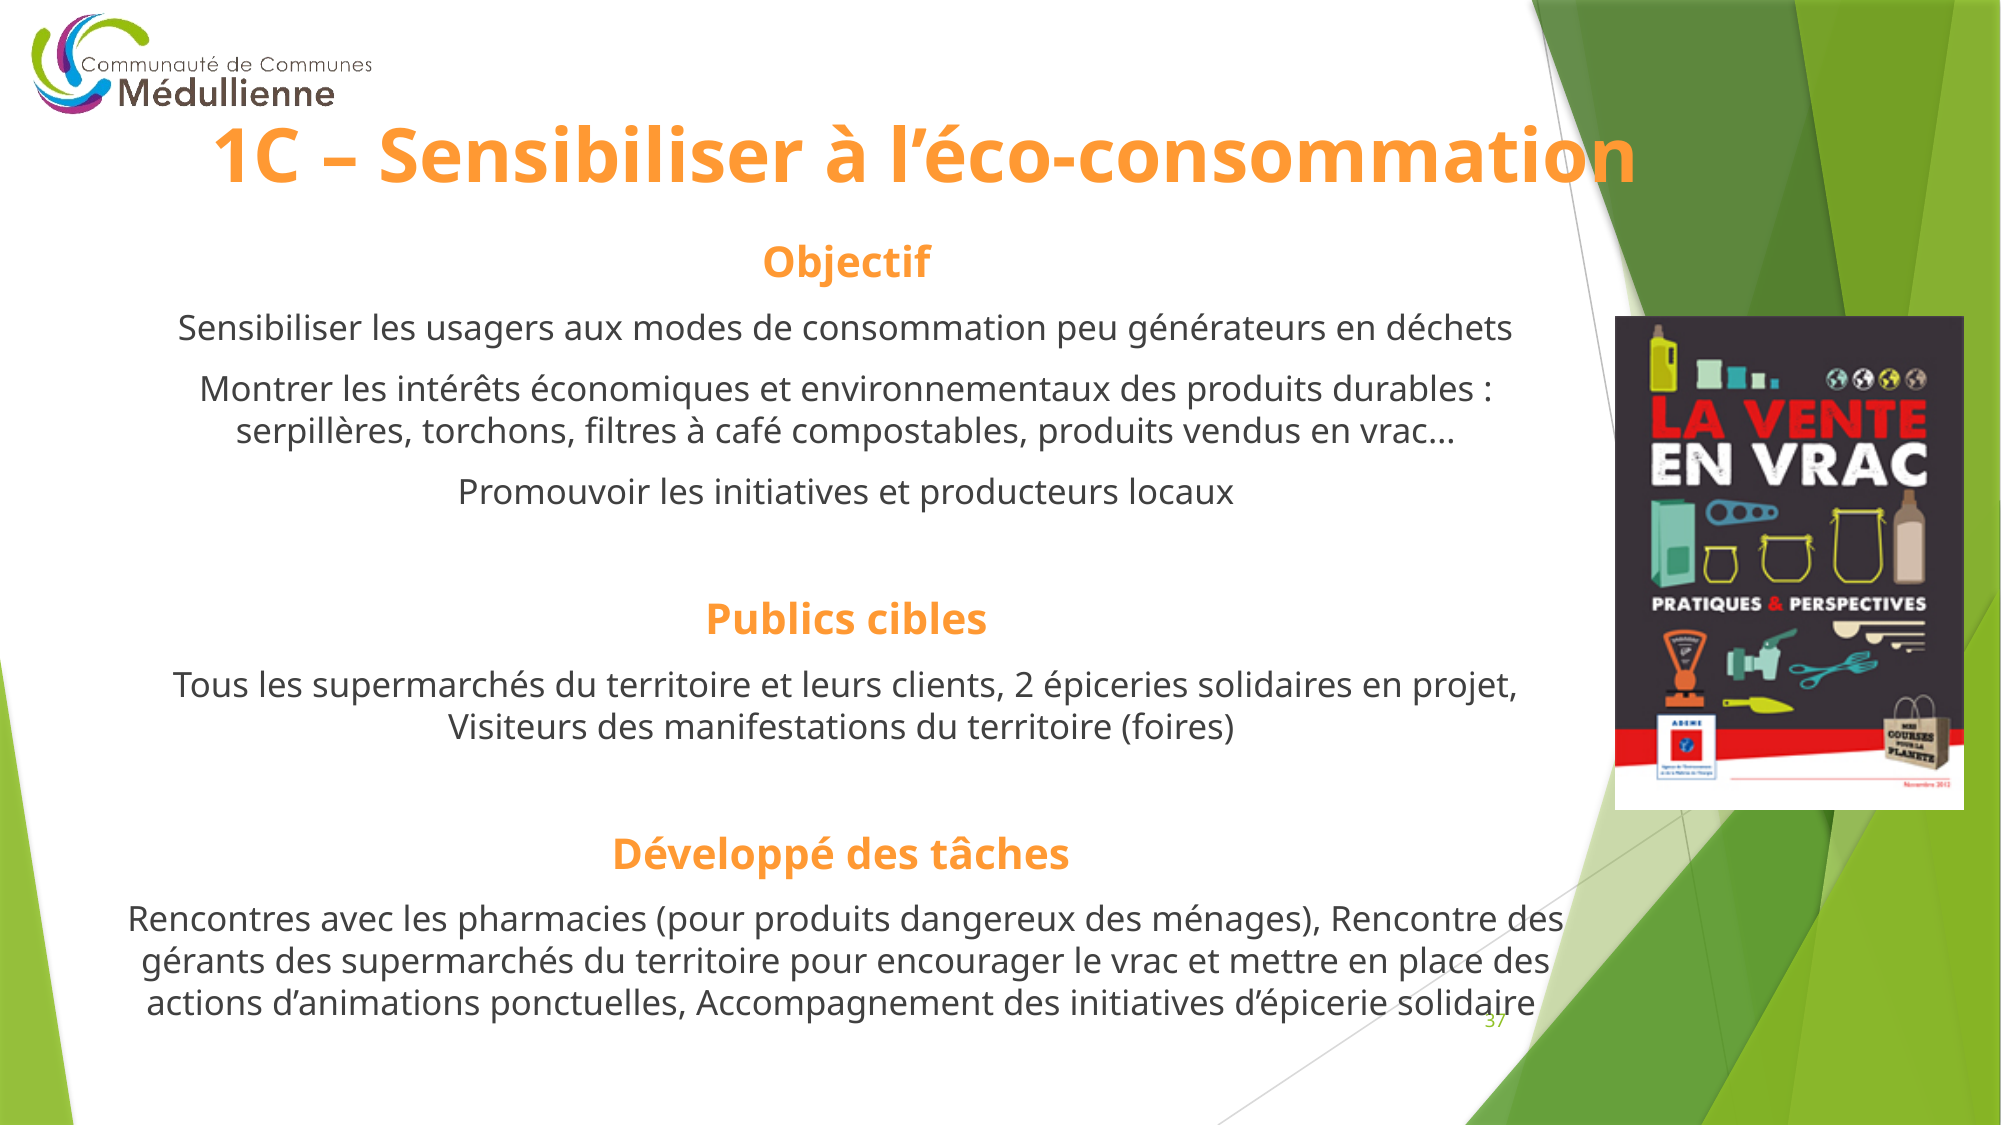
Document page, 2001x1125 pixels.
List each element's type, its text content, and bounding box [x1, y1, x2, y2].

picture [28, 11, 375, 116]
list Objectif Sensibiliser les usagers aux modes de consommation peu générateurs en déchets Montrer les intérêts économiques et environnementaux des produits durables : serpillères, torchons, filtres à café compostables, produits vendus en vrac… Promouvoir les initiatives et producteurs locaux Publics cibles Tous les supermarchés du territoire et leurs clients, 2 épiceries solidaires en projet, Visiteurs des manifestations du territoire (foires) Développé des tâches Rencontres avec les pharmacies (pour produits dangereux des ménages), Rencontre des gérants des supermarchés du territoire pour encourager le vrac et mettre en place des actions d’animations ponctuelles, Accompagnement des initiatives d’épicerie solidaire [111, 227, 1582, 1065]
title 1C – Sensibiliser à l’éco-consommation [111, 99, 1740, 317]
slide_number 37 [1409, 991, 1522, 1051]
picture [1614, 316, 1965, 810]
